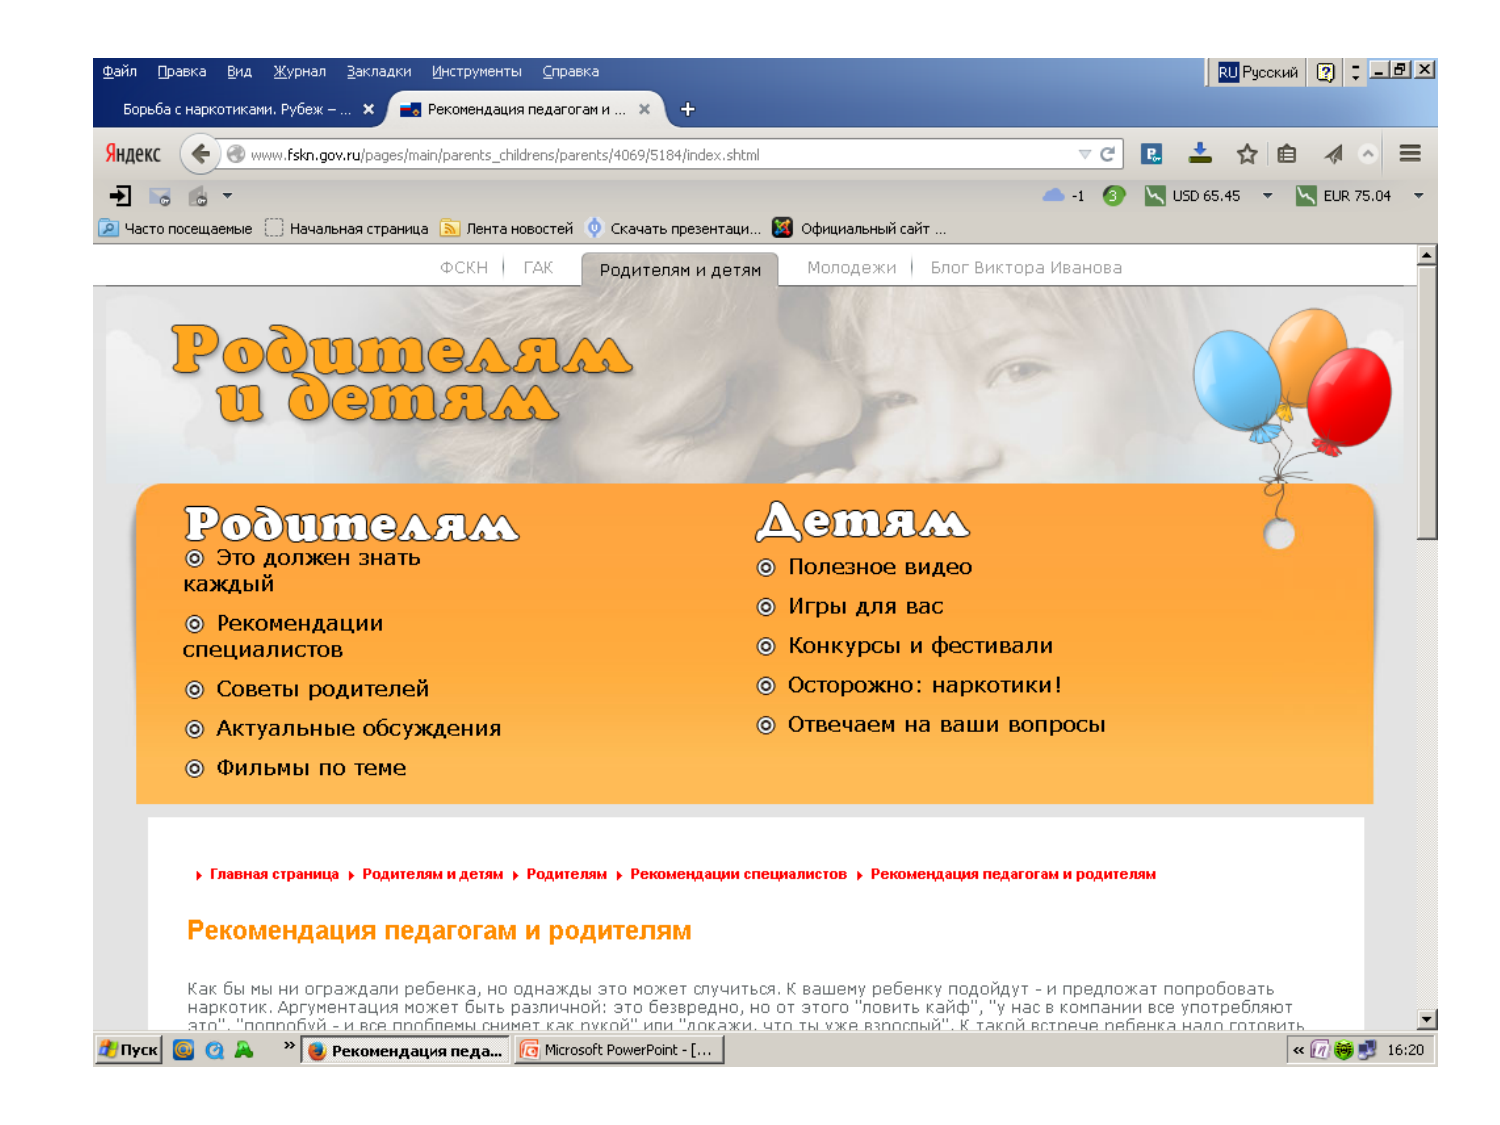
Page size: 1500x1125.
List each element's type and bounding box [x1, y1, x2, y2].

picture [93, 58, 1438, 1067]
